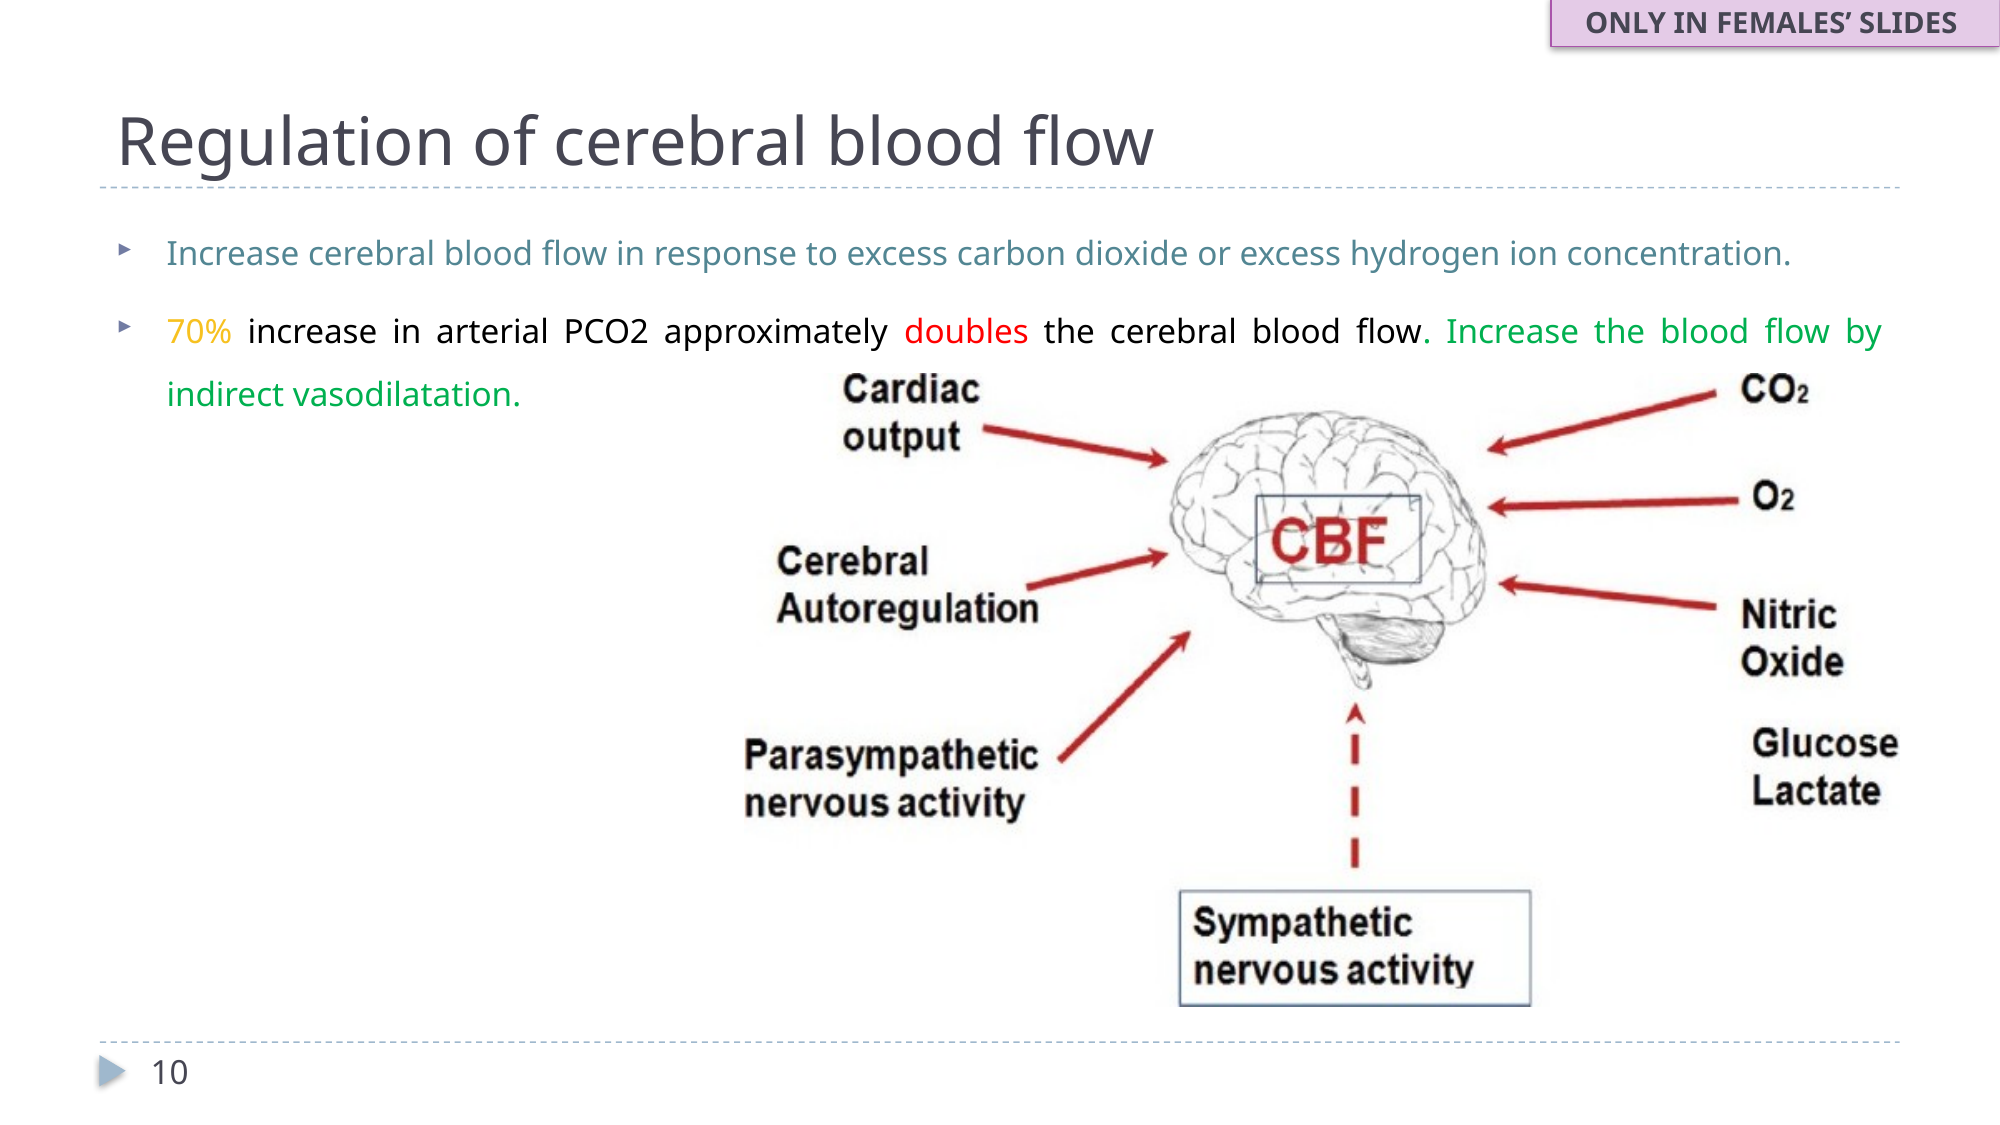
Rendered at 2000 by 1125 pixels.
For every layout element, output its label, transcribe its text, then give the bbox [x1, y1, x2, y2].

list Increase cerebral blood flow in response to excess carbon dioxide or excess hydrogen ion concentration. 70% increase in arterial PCO2 approximately doubles the cerebral blood flow. Increase the blood flow by indirect vasodilatation. [99, 200, 1900, 1010]
title Regulation of cerebral blood flow [99, 37, 1900, 188]
text_box ONLY IN FEMALES’ SLIDES [1550, 0, 2000, 47]
slide_number 10 [133, 1042, 568, 1103]
picture [744, 373, 1900, 1007]
